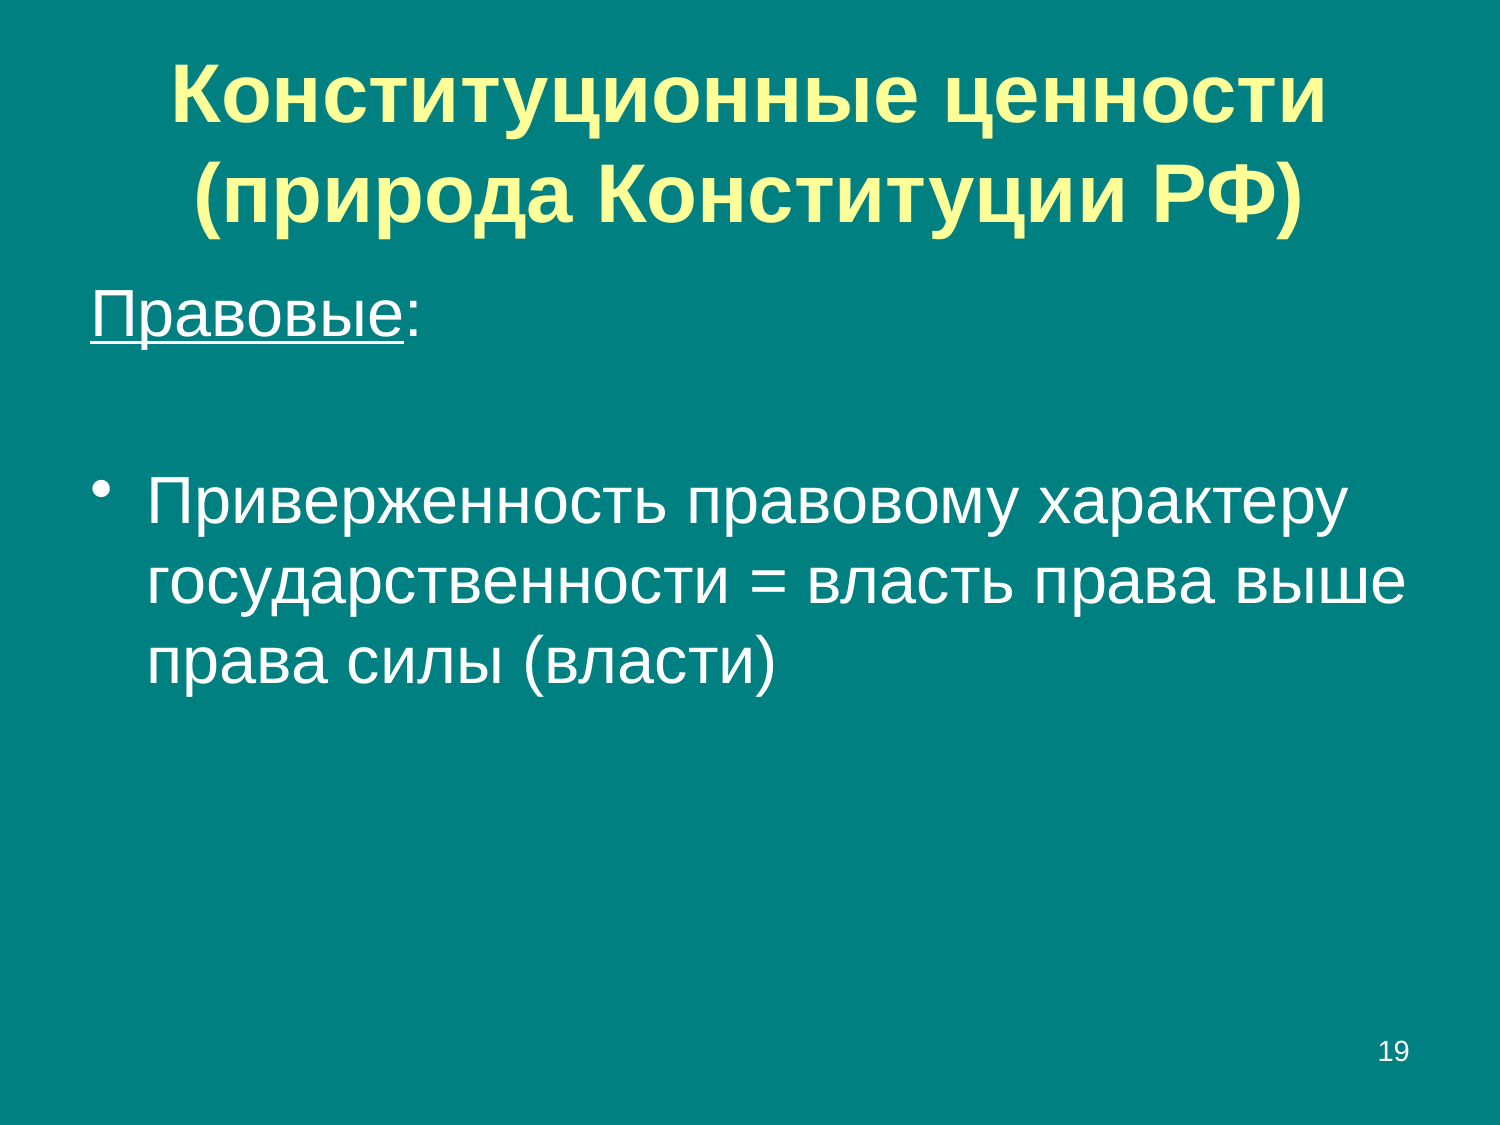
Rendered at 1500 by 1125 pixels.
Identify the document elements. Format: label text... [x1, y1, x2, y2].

title Конституционные ценности (природа Конституции РФ) [75, 45, 1425, 233]
slide_number 19 [1074, 1024, 1425, 1103]
list Правовые: Приверженность правовому характеру государственности = власть права выше права силы (власти) [75, 262, 1425, 1005]
